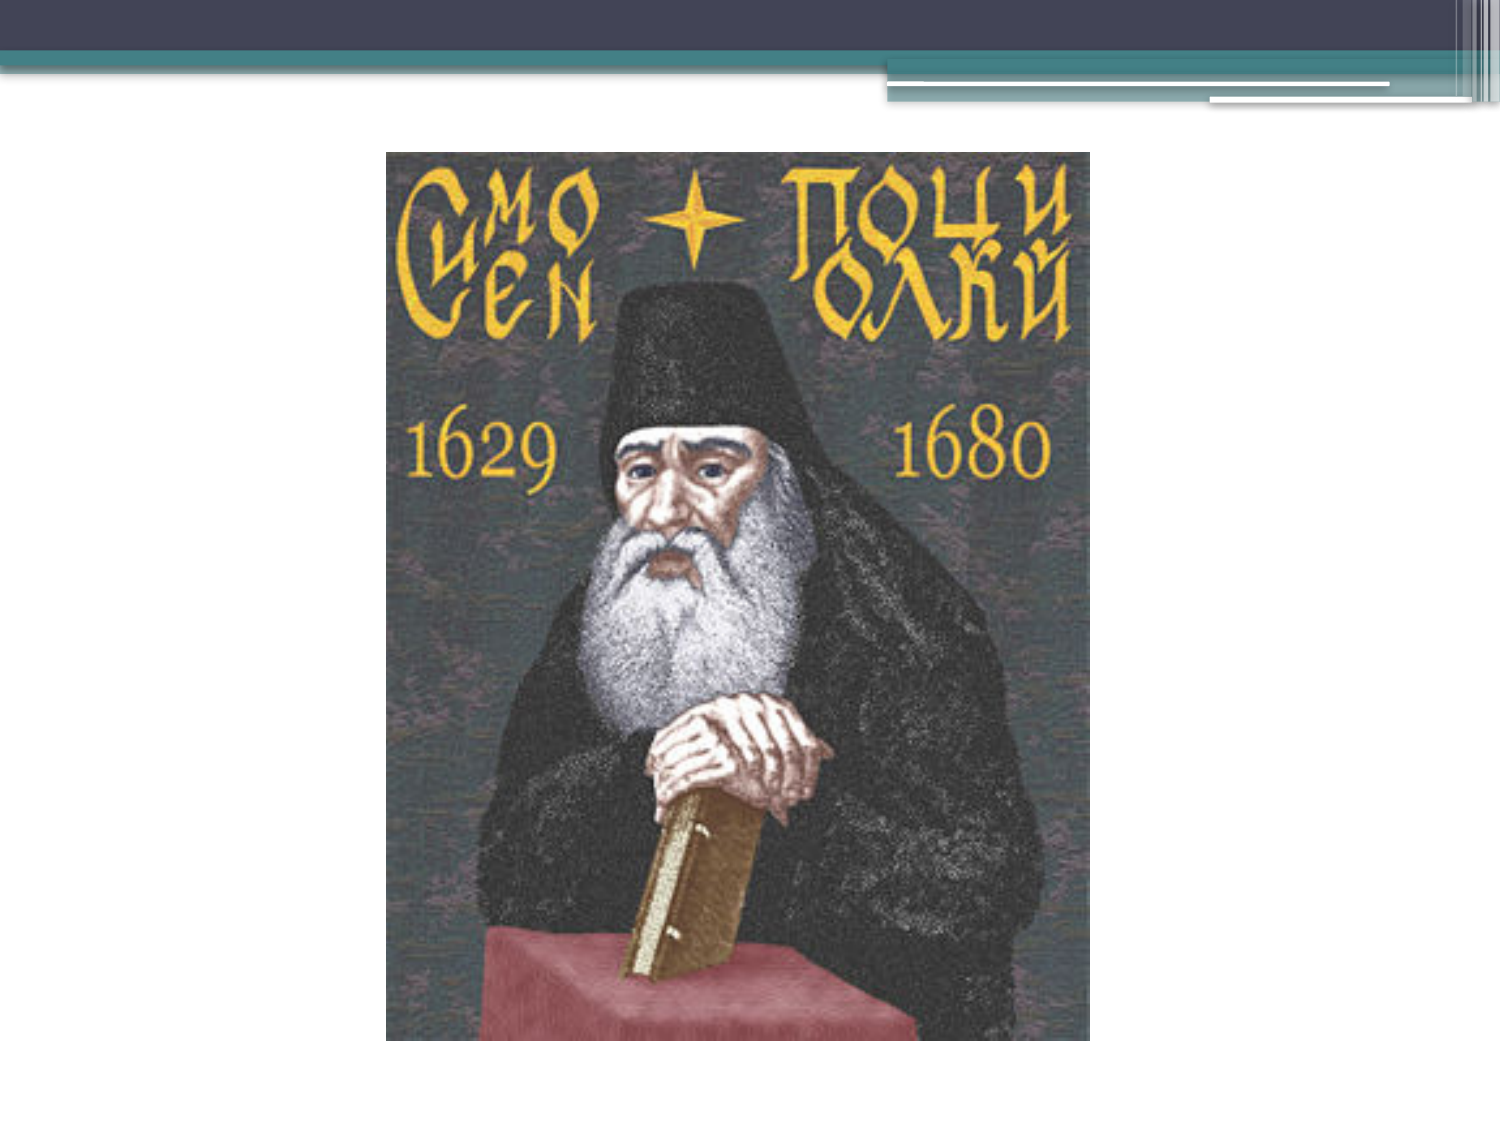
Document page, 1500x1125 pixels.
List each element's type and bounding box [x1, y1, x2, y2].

list [386, 152, 1090, 1041]
